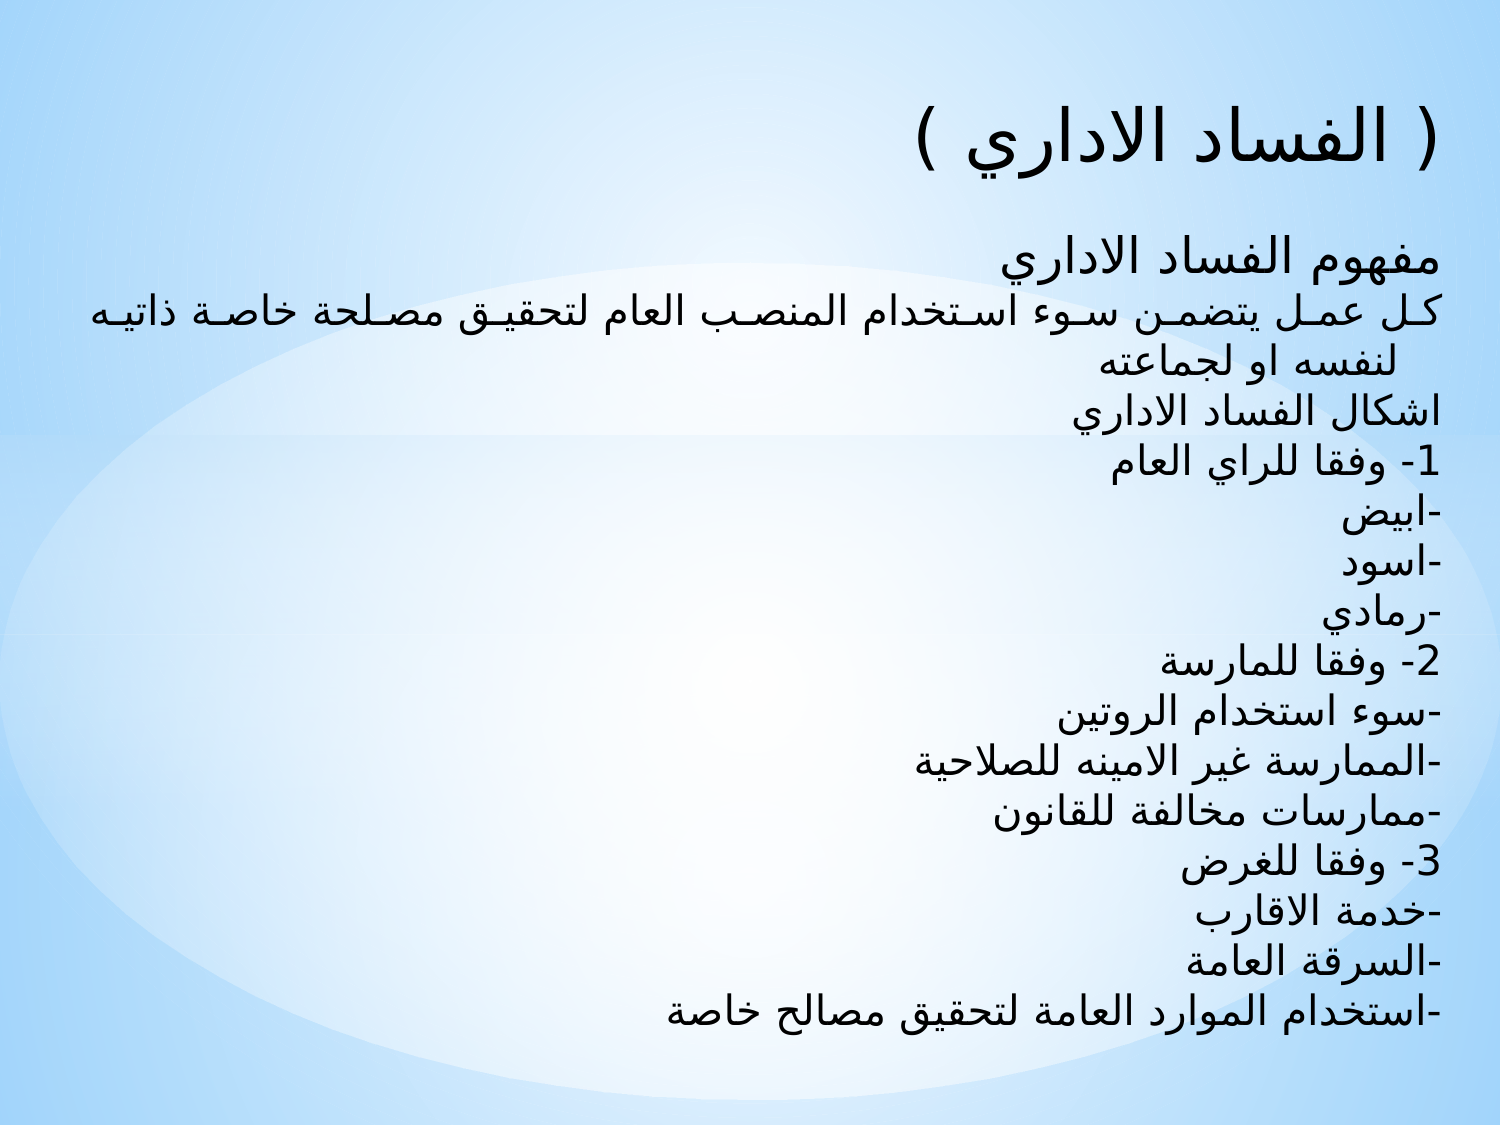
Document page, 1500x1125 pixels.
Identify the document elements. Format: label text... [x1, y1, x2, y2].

text_box ( الفساد الاداري ) مفهوم الفساد الاداري كل عمل يتضمن سوء استخدام المنصب العام لتحقيق مصلحة خاصة ذاتيه لنفسه او لجماعته اشكال الفساد الاداري 1- وفقا للراي العام -ابيض -اسود -رمادي 2- وفقا للمارسة -سوء استخدام الروتين -الممارسة غير الامينه للصلاحية -ممارسات مخالفة للقانون 3- وفقا للغرض -خدمة الاقارب -السرقة العامة -استخدام الموارد العامة لتحقيق مصالح خاصة [74, 66, 1457, 1125]
